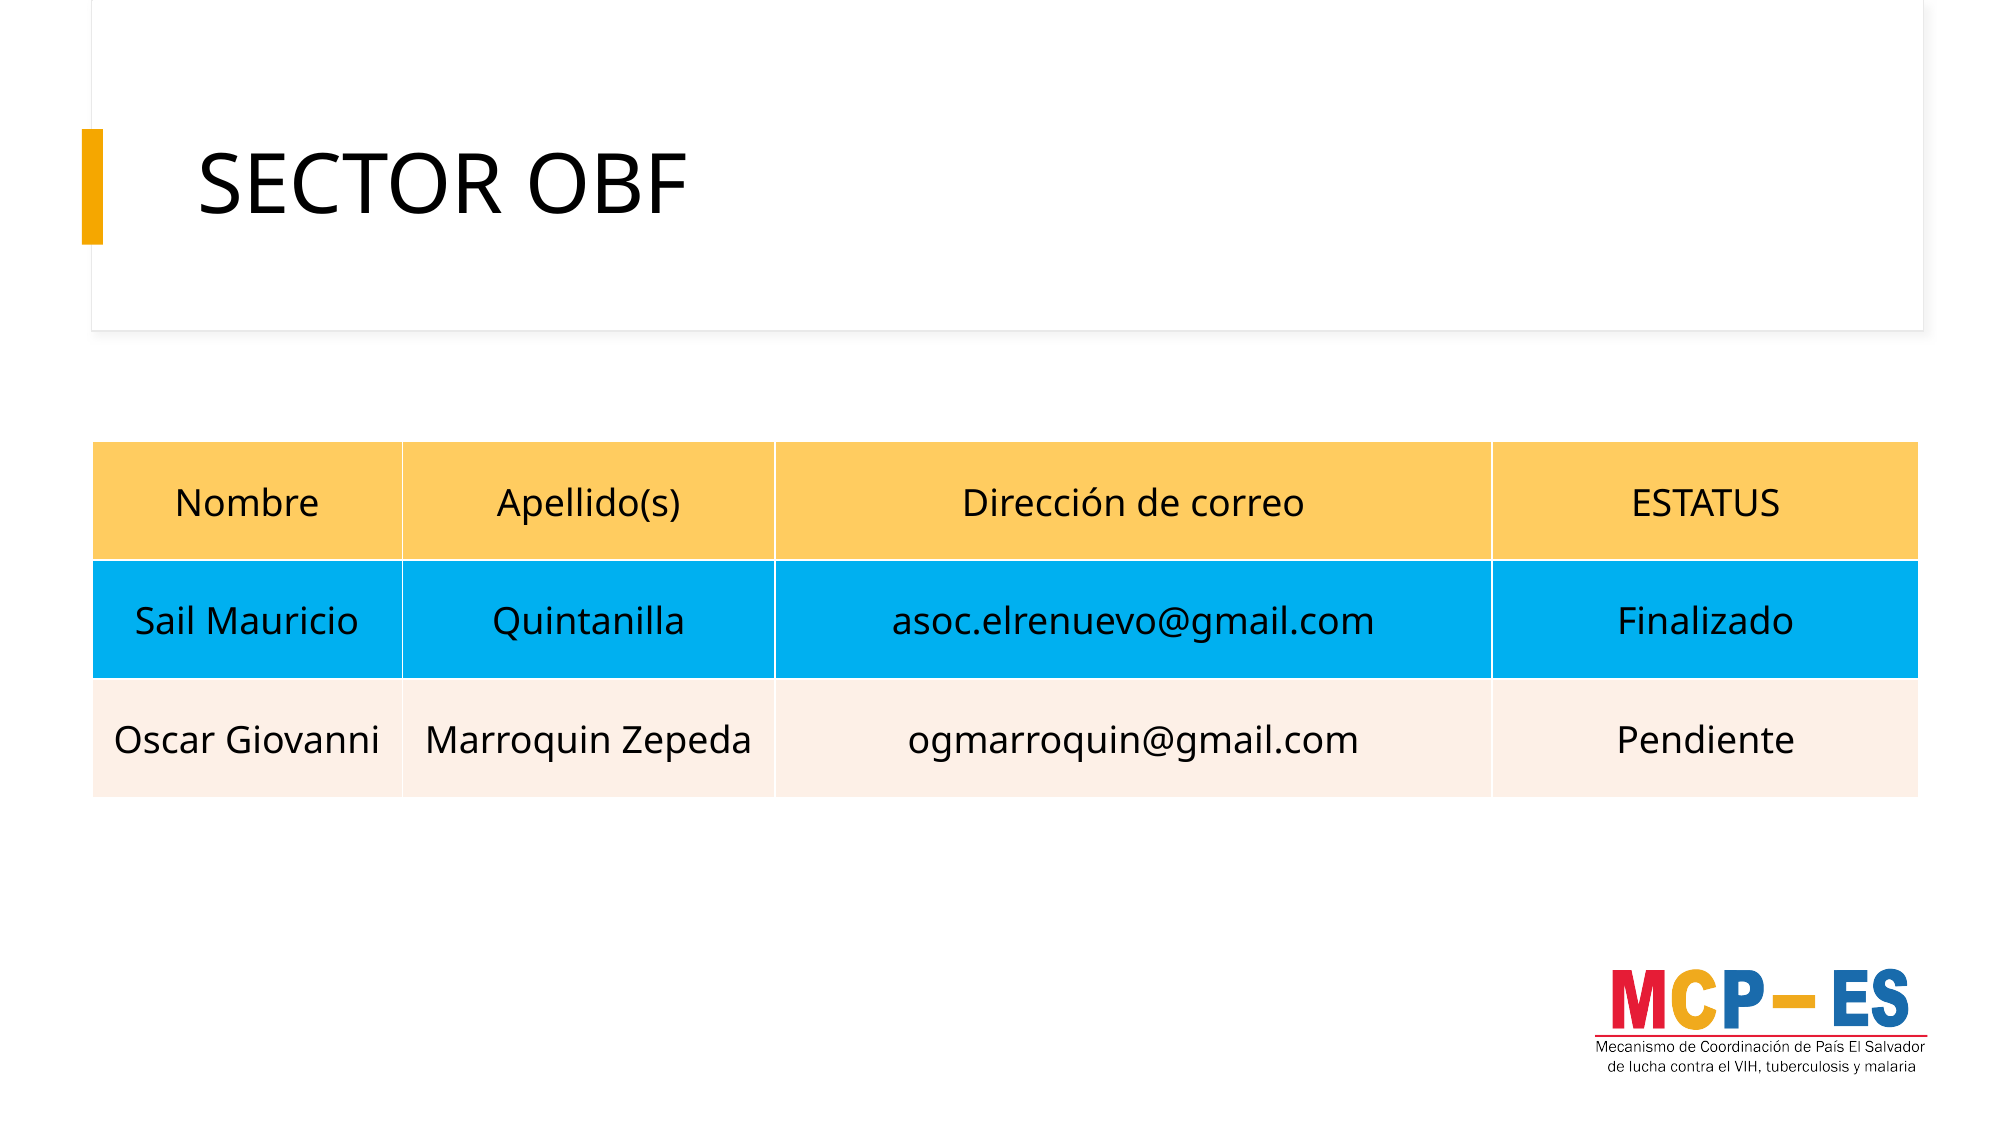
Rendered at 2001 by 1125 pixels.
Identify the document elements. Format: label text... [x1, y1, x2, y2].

table_cell ogmarroquin@gmail.com [776, 680, 1491, 797]
table_cell Marroquin Zepeda [403, 680, 774, 797]
title SECTOR OBF [183, 90, 1851, 284]
table_cell Finalizado [1493, 561, 1918, 678]
table_cell asoc.elrenuevo@gmail.com [776, 561, 1491, 678]
table_header Nombre [93, 442, 402, 559]
table_header ESTATUS [1493, 442, 1918, 559]
table_cell Oscar Giovanni [93, 680, 402, 797]
table_cell Quintanilla [403, 561, 774, 678]
table_header Dirección de correo [776, 442, 1491, 559]
table_cell Pendiente [1493, 680, 1918, 797]
picture [1590, 962, 1932, 1080]
table_header Apellido(s) [403, 442, 774, 559]
table_cell Sail Mauricio [93, 561, 402, 678]
